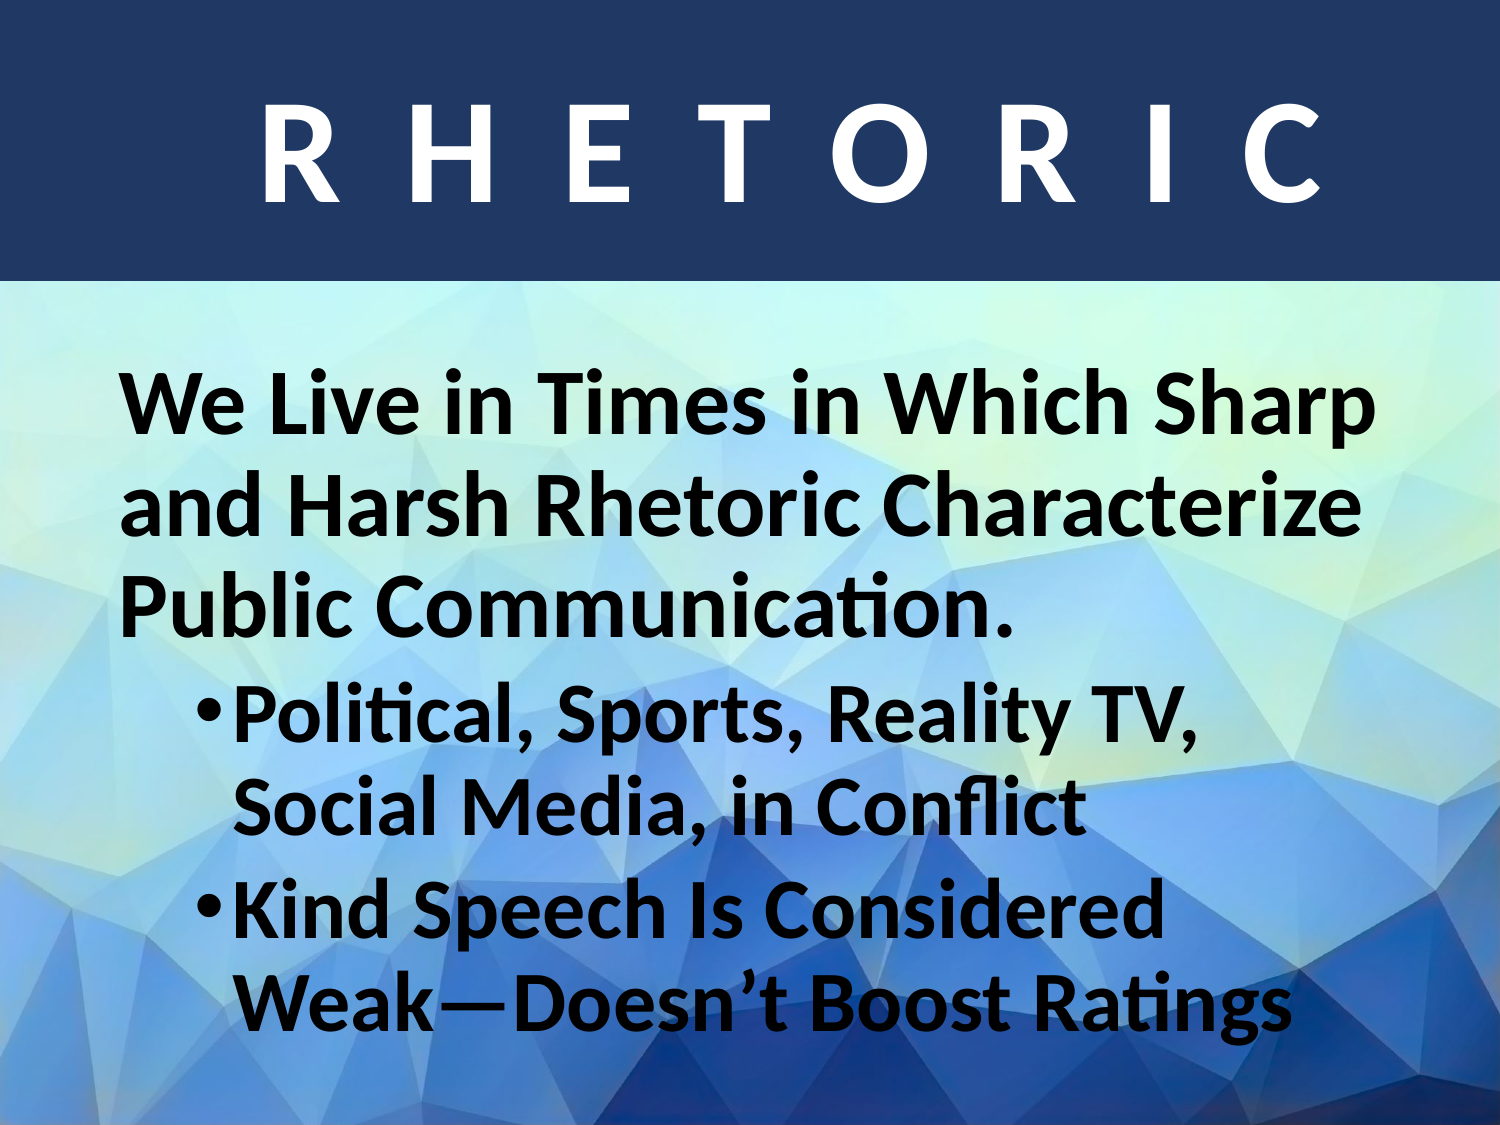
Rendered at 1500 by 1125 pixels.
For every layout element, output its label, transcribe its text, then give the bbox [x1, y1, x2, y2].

picture [0, 281, 1500, 1125]
list We Live in Times in Which Sharp and Harsh Rhetoric Characterize Public Communication. Political, Sports, Reality TV, Social Media, in Conflict Kind Speech Is Considered Weak—Doesn’t Boost Ratings [103, 346, 1397, 1095]
title Rhetoric [81, 29, 1500, 278]
